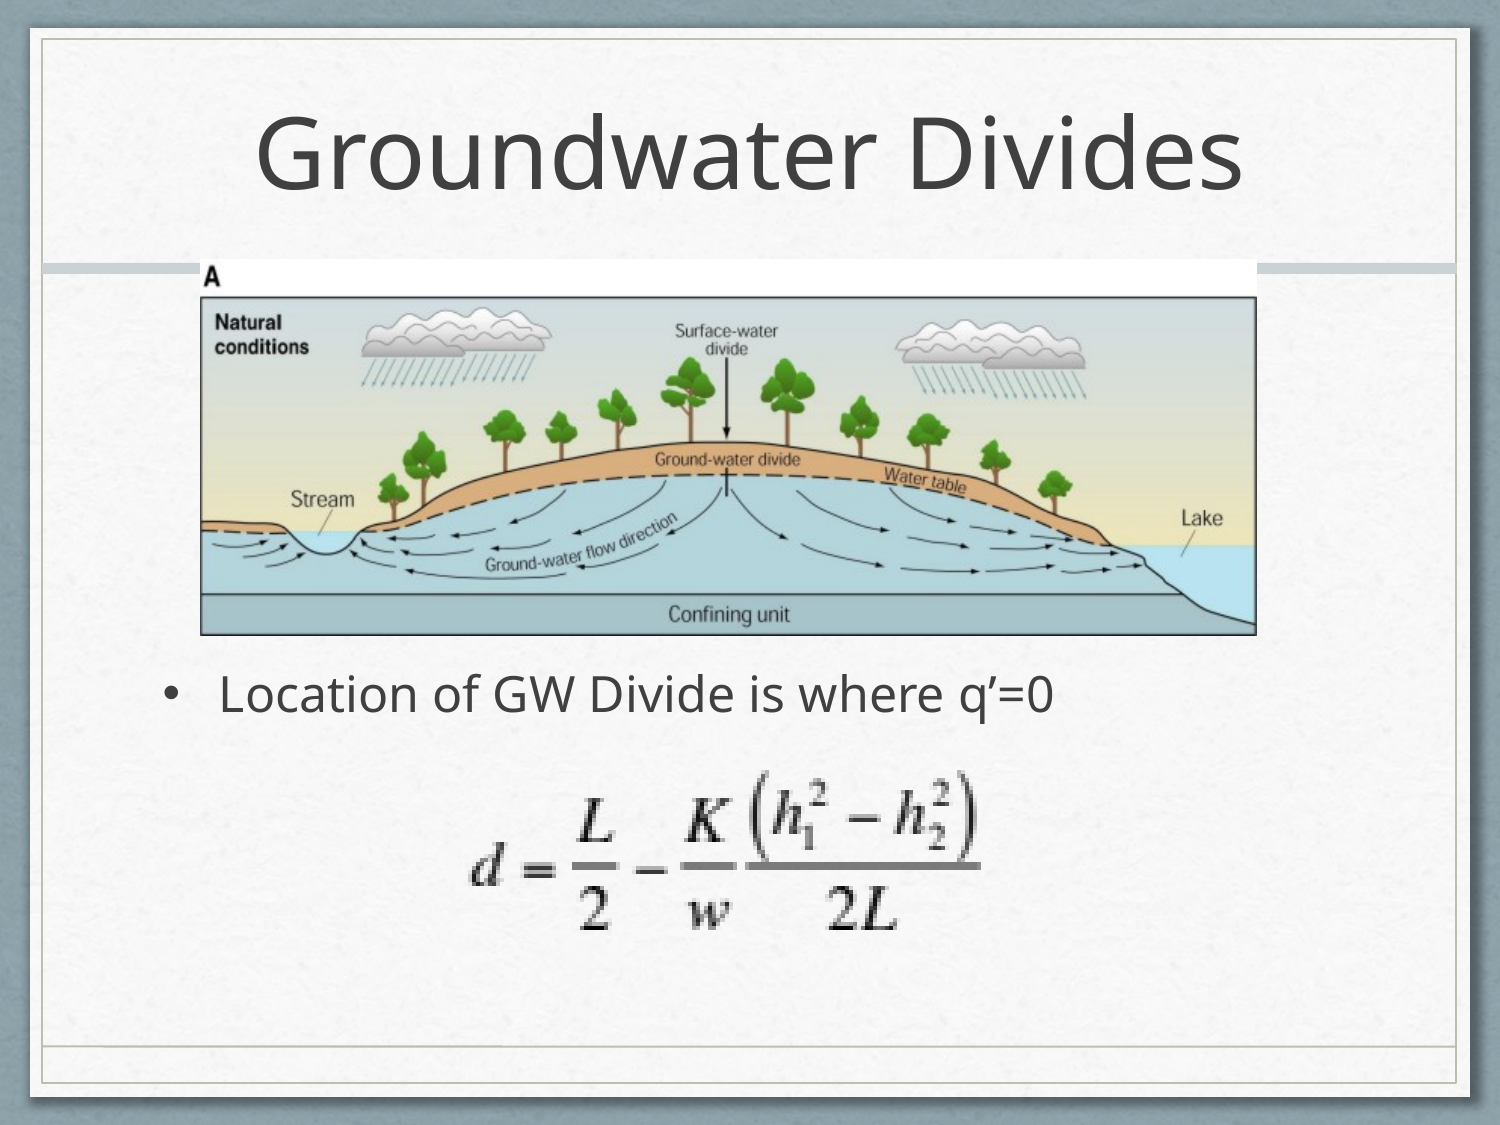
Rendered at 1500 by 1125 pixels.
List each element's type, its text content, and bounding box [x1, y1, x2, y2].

title Groundwater Divides [147, 40, 1353, 260]
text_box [459, 761, 983, 936]
picture [30, 28, 1470, 1097]
list Location of GW Divide is where q’=0 [147, 350, 1353, 995]
